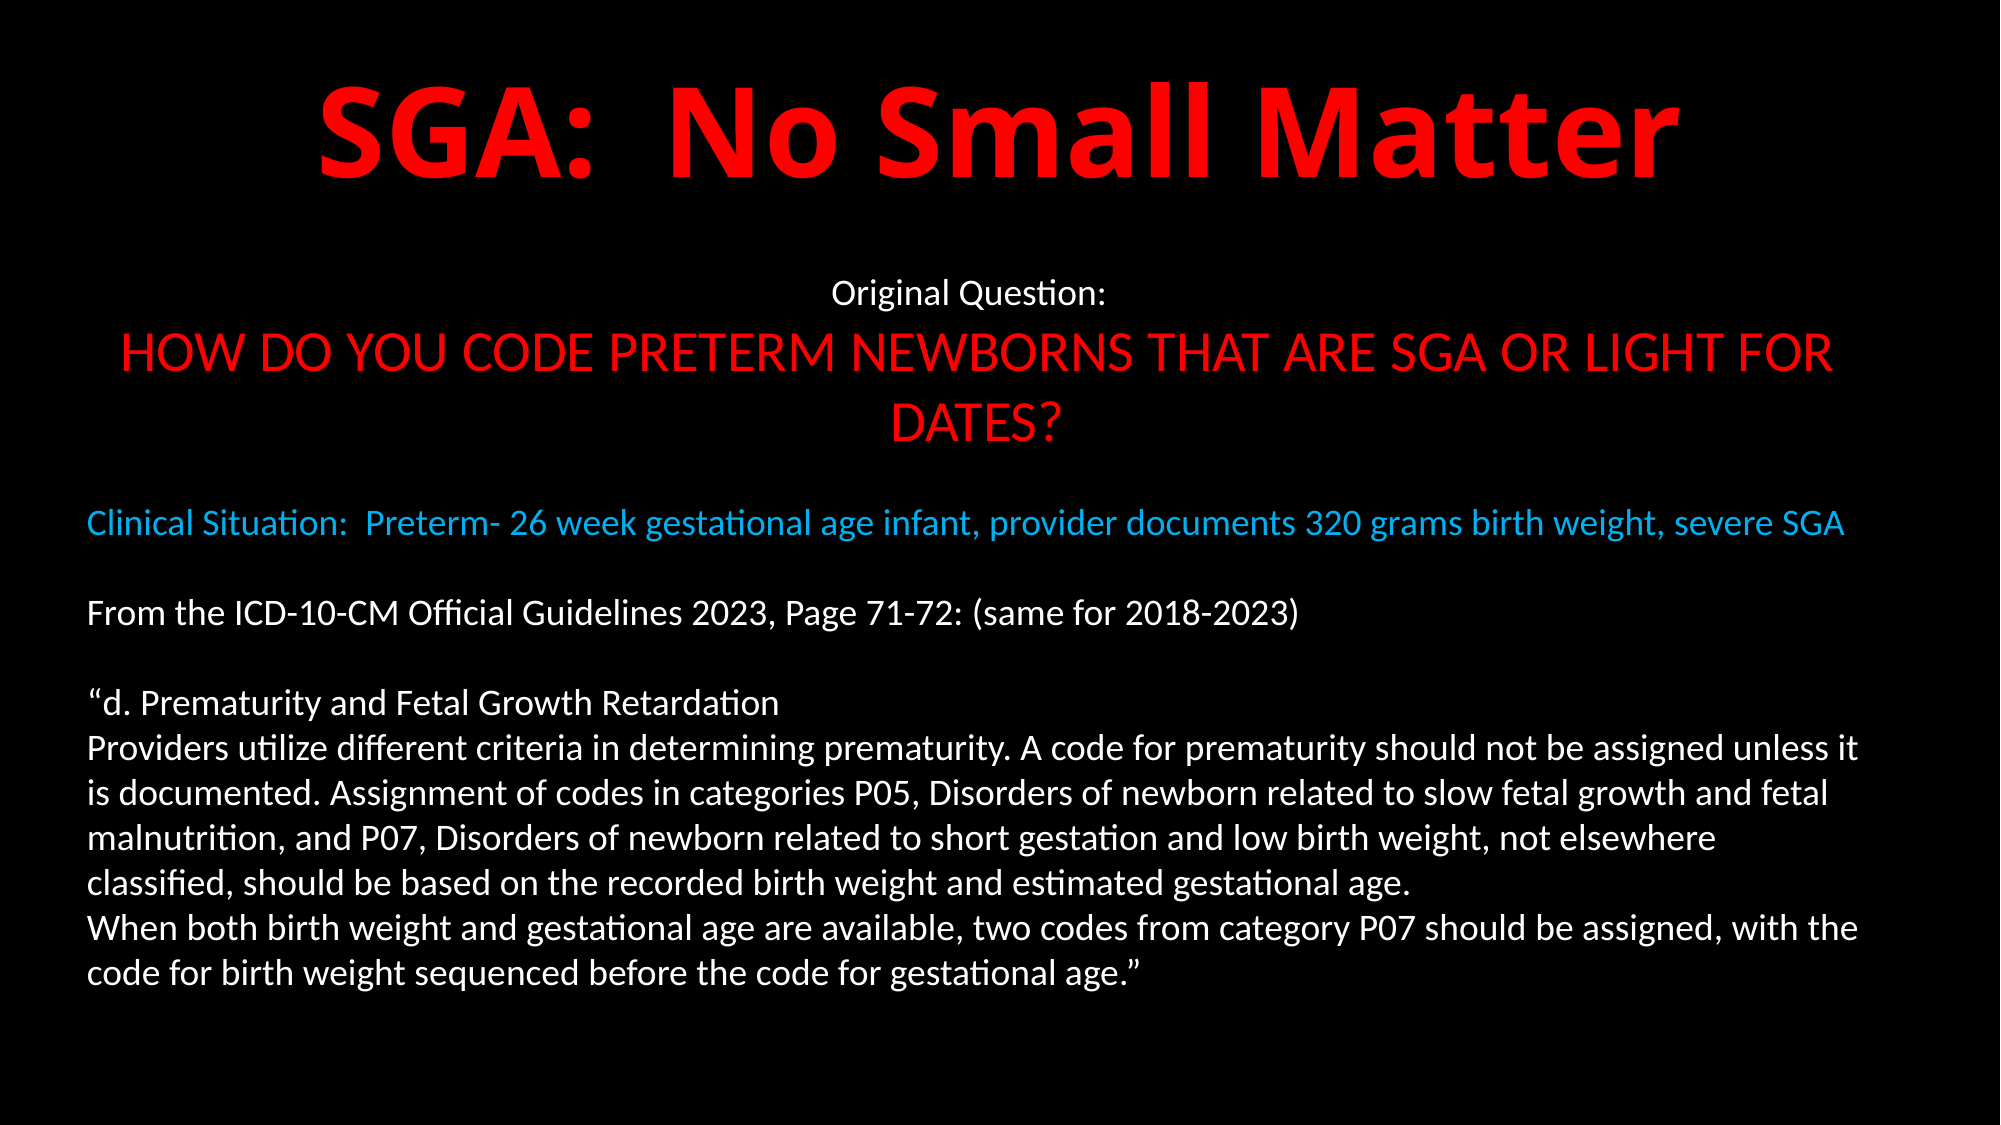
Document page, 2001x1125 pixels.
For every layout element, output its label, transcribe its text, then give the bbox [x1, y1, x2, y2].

text_box Original Question: HOW DO YOU CODE PRETERM NEWBORNS THAT ARE SGA OR LIGHT FOR DATES? Clinical Situation: Preterm- 26 week gestational age infant, provider documents 320 grams birth weight, severe SGA From the ICD-10-CM Official Guidelines 2023, Page 71-72: (same for 2018-2023) “d. Prematurity and Fetal Growth Retardation Providers utilize different criteria in determining prematurity. A code for prematurity should not be assigned unless it is documented. Assignment of codes in categories P05, Disorders of newborn related to slow fetal growth and fetal malnutrition, and P07, Disorders of newborn related to short gestation and low birth weight, not elsewhere classified, should be based on the recorded birth weight and estimated gestational age. When both birth weight and gestational age are available, two codes from category P07 should be assigned, with the code for birth weight sequenced before the code for gestational age.” [72, 260, 1884, 1000]
title SGA: No Small Matter [249, 51, 1750, 213]
